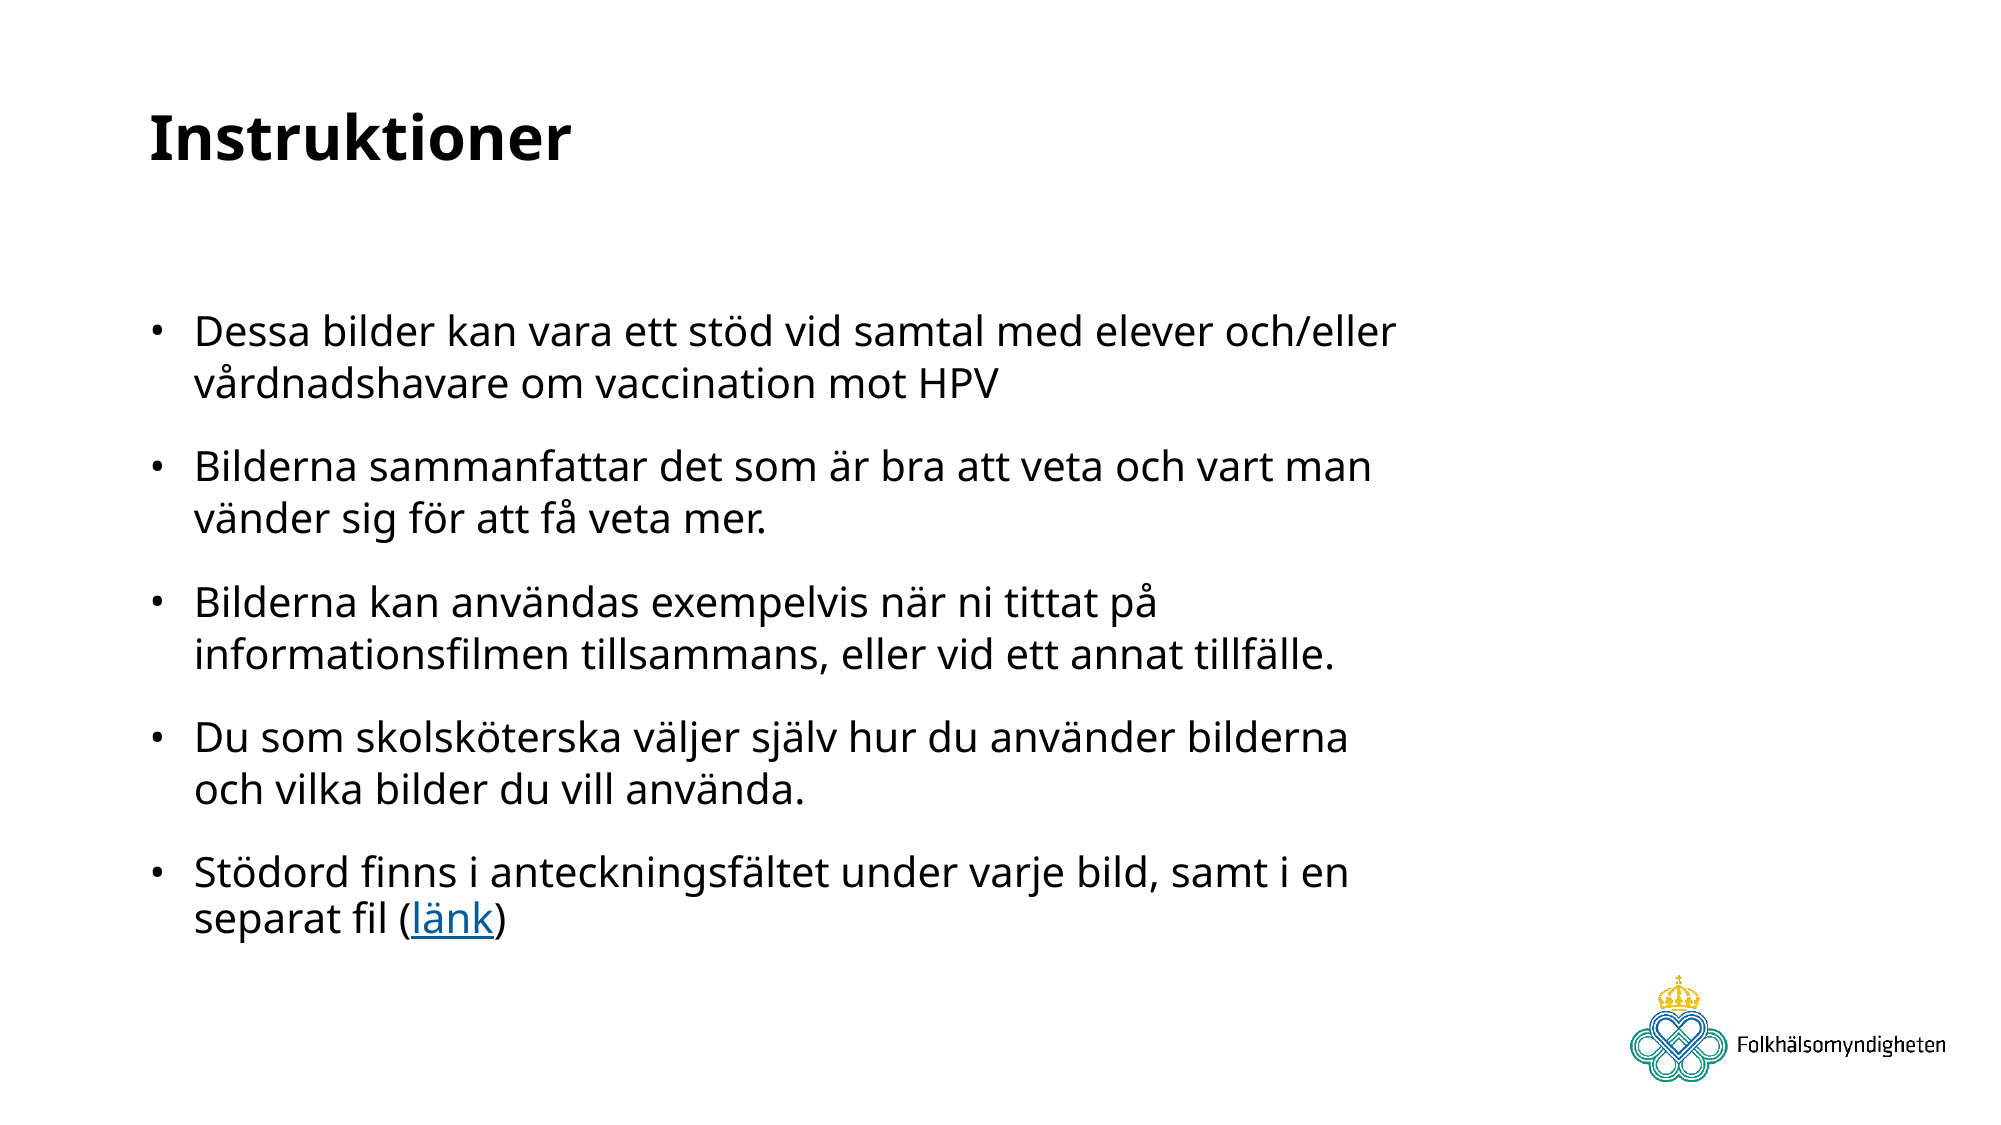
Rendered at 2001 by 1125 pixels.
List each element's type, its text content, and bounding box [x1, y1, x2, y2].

title Instruktioner [149, 93, 1650, 244]
list Dessa bilder kan vara ett stöd vid samtal med elever och/eller vårdnadshavare om vaccination mot HPV Bilderna sammanfattar det som är bra att veta och vart man vänder sig för att få veta mer. Bilderna kan användas exempelvis när ni tittat på informationsfilmen tillsammans, eller vid ett annat tillfälle. Du som skolsköterska väljer själv hur du använder bilderna och vilka bilder du vill använda. Stödord finns i anteckningsfältet under varje bild, samt i en separat fil (länk) [149, 302, 1426, 904]
picture [1630, 975, 1945, 1082]
